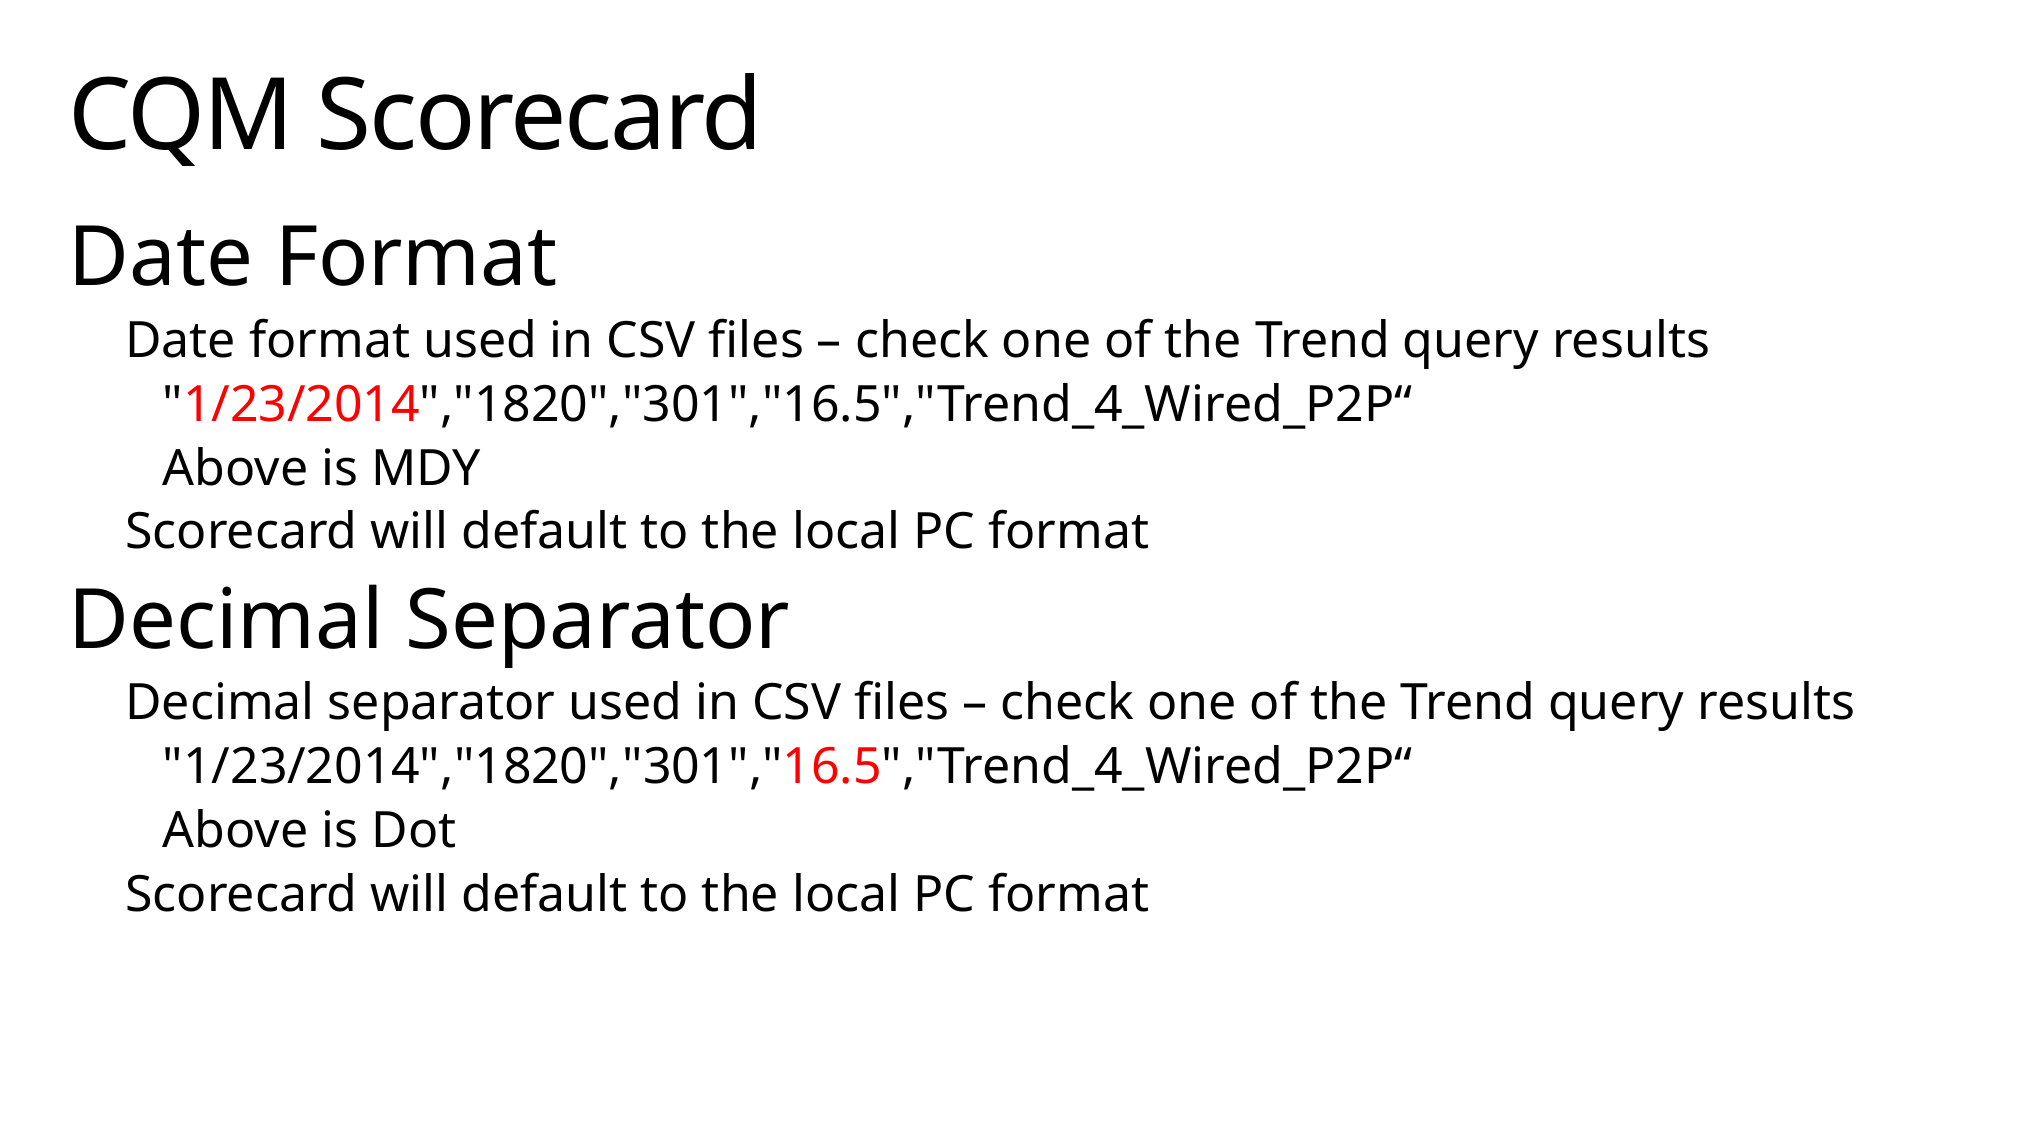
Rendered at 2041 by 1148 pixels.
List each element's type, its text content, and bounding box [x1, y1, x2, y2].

title CQM Scorecard [45, 48, 1996, 199]
list Date Format Date format used in CSV files – check one of the Trend query results "1/23/2014","1820","301","16.5","Trend_4_Wired_P2P“ Above is MDY Scorecard will default to the local PC format Decimal Separator Decimal separator used in CSV files – check one of the Trend query results "1/23/2014","1820","301","16.5","Trend_4_Wired_P2P“ Above is Dot Scorecard will default to the local PC format [45, 199, 1996, 1148]
